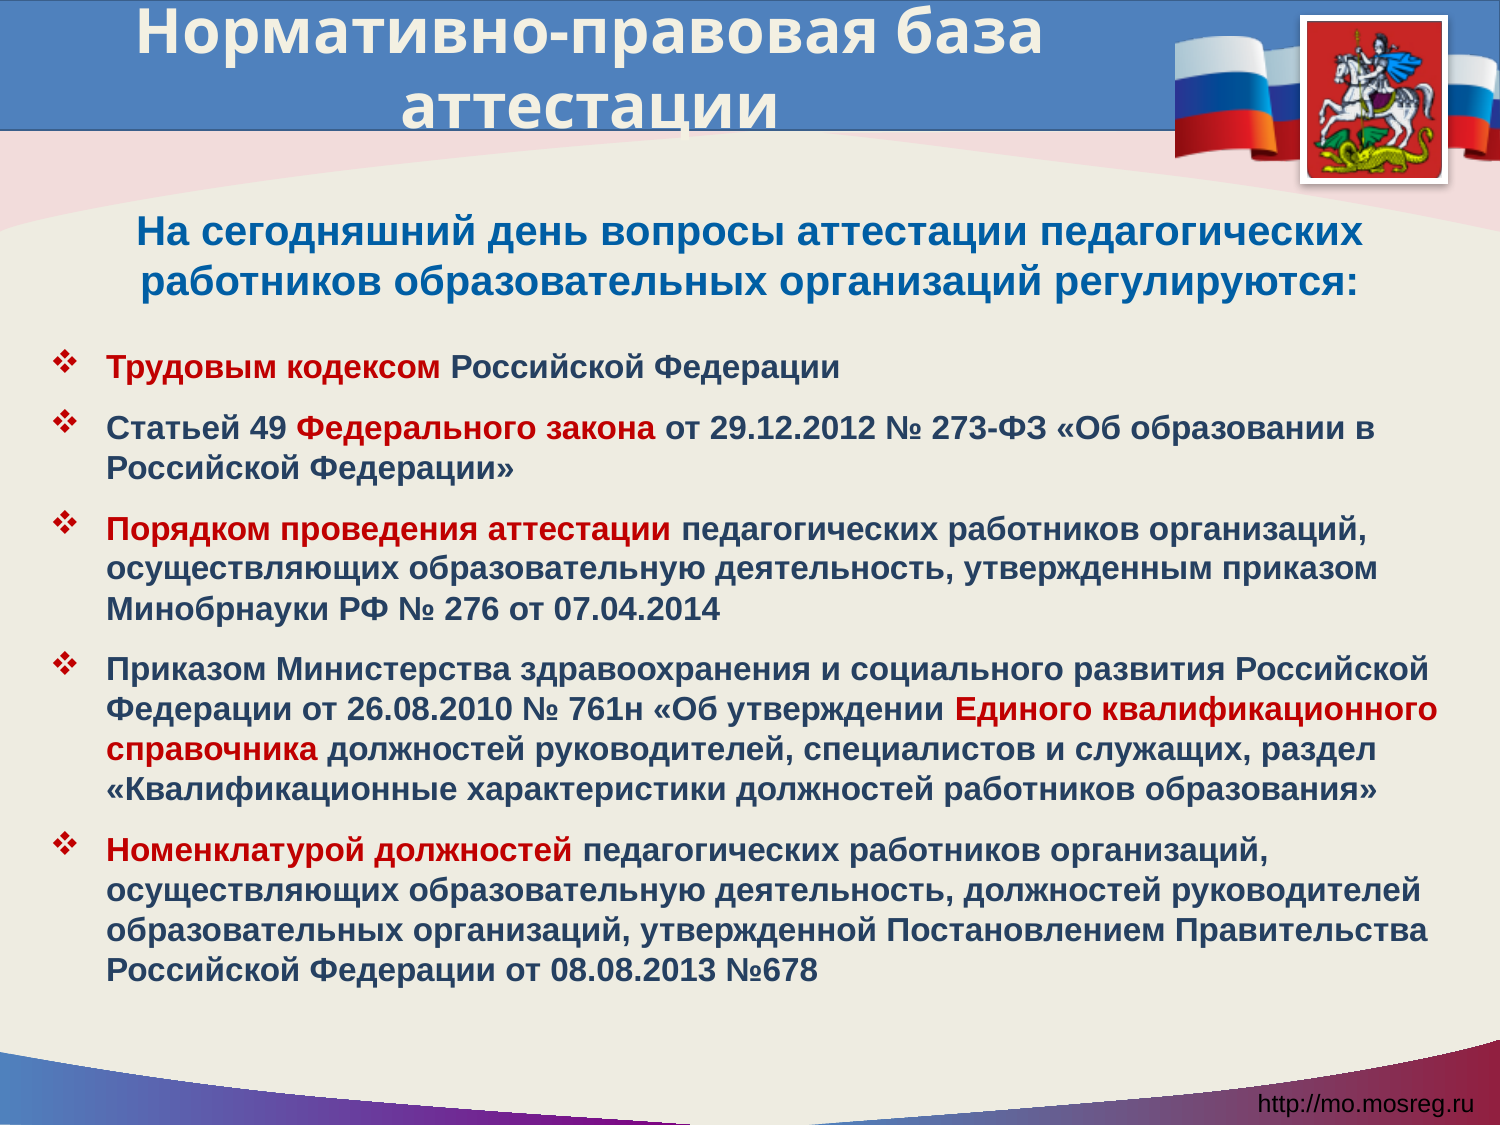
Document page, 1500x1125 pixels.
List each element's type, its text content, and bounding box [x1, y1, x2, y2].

list На сегодняшний день вопросы аттестации педагогических работников образовательных организаций регулируются: [41, 196, 1459, 315]
picture [1448, 36, 1500, 163]
picture [1307, 21, 1442, 178]
title Нормативно-правовая база аттестации [0, 7, 1199, 126]
text_box Трудовым кодексом Российской Федерации Статьей 49 Федерального закона от 29.12.2012 № 273-ФЗ «Об образовании в Российской Федерации» Порядком проведения аттестации педагогических работников организаций, осуществляющих образовательную деятельность, утвержденным приказом Минобрнауки РФ № 276 от 07.04.2014 Приказом Министерства здравоохранения и социального развития Российской Федерации от 26.08.2010 № 761н «Об утверждении Единого квалификационного справочника должностей руководителей, специалистов и служащих, раздел «Квалификационные характеристики должностей работников образования» Номенклатурой должностей педагогических работников организаций, осуществляющих образовательную деятельность, должностей руководителей образовательных организаций, утвержденной Постановлением Правительства Российской Федерации от 08.08.2013 №678 [35, 338, 1500, 996]
picture [1175, 36, 1300, 163]
